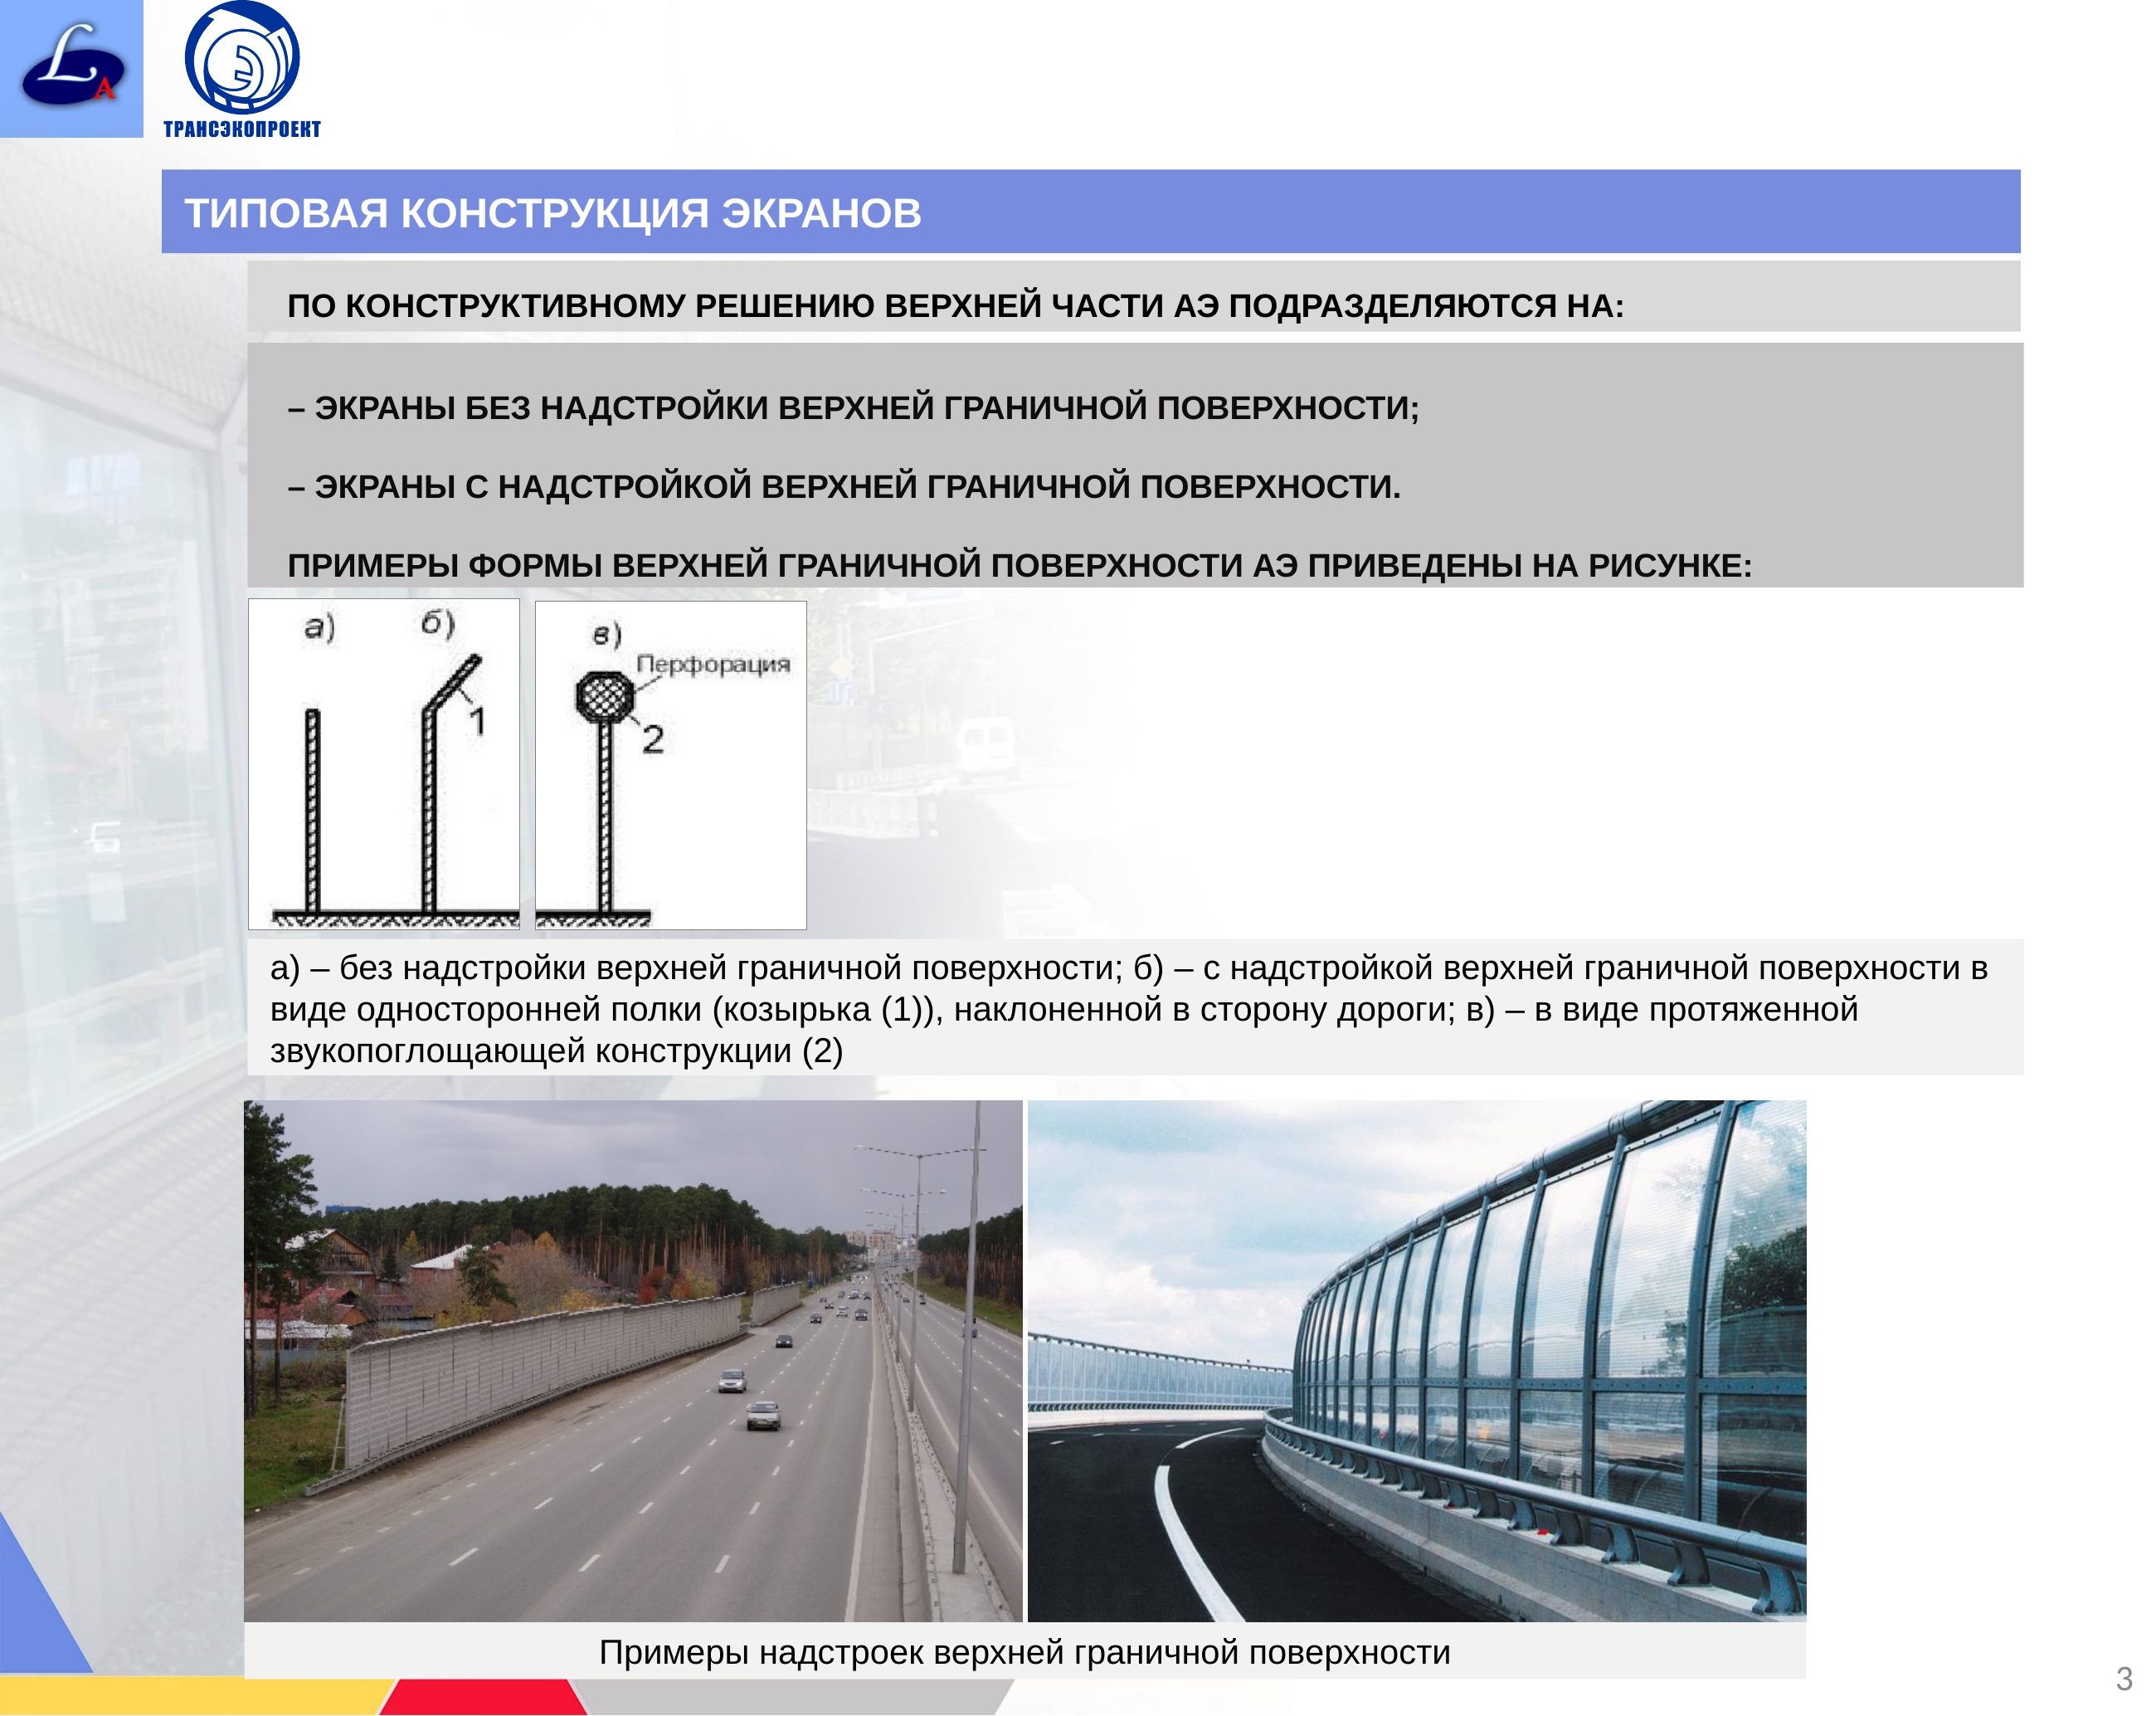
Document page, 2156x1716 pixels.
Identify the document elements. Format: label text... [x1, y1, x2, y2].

text_box а) – без надстройки верхней граничной поверхности; б) – с надстройкой верхней граничной поверхности в виде односторонней полки (козырька (1)), наклоненной в сторону дороги; в) – в виде протяженной звукопоглощающей конструкции (2) [247, 938, 2024, 1075]
text_box Примеры надстроек верхней граничной поверхности [244, 1627, 1807, 1679]
picture [208, 32, 277, 98]
text_box ПО КОНСТРУКТИВНОМУ РЕШЕНИЮ ВЕРХНЕЙ ЧАСТИ АЭ ПОДРАЗДЕЛЯЮТСЯ НА: [247, 261, 2021, 332]
text_box ТИПОВАЯ КОНСТРУКЦИЯ ЭКРАНОВ [162, 169, 2022, 254]
picture [0, 0, 2156, 1715]
text_box – ЭКРАНЫ БЕЗ НАДСТРОЙКИ ВЕРХНЕЙ ГРАНИЧНОЙ ПОВЕРХНОСТИ; – ЭКРАНЫ С НАДСТРОЙКОЙ ВЕРХНЕЙ ГРАНИЧНОЙ ПОВЕРХНОСТИ. ПРИМЕРЫ ФОРМЫ ВЕРХНЕЙ ГРАНИЧНОЙ ПОВЕРХНОСТИ АЭ ПРИВЕДЕНЫ НА РИСУНКЕ: [247, 343, 2024, 587]
